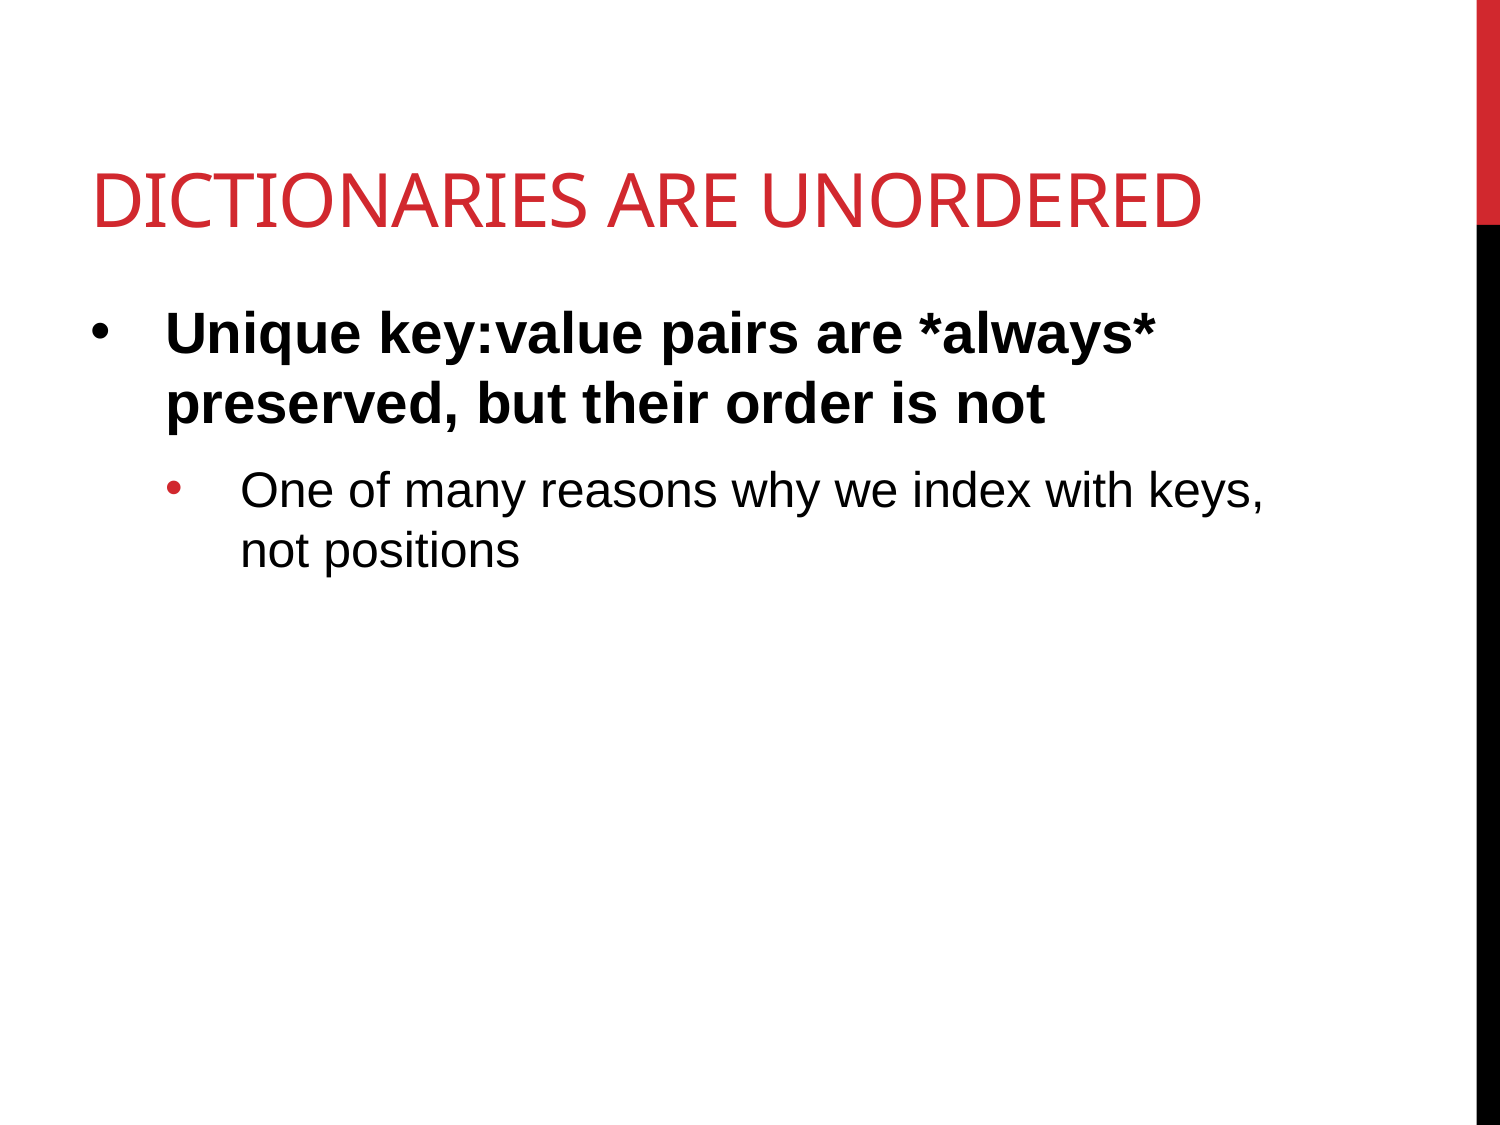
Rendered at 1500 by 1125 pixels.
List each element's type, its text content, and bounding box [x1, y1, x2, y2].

list Unique key:value pairs are *always* preserved, but their order is not One of many reasons why we index with keys, not positions [75, 287, 1325, 1005]
title dictionaries are unordered [75, 25, 1325, 250]
